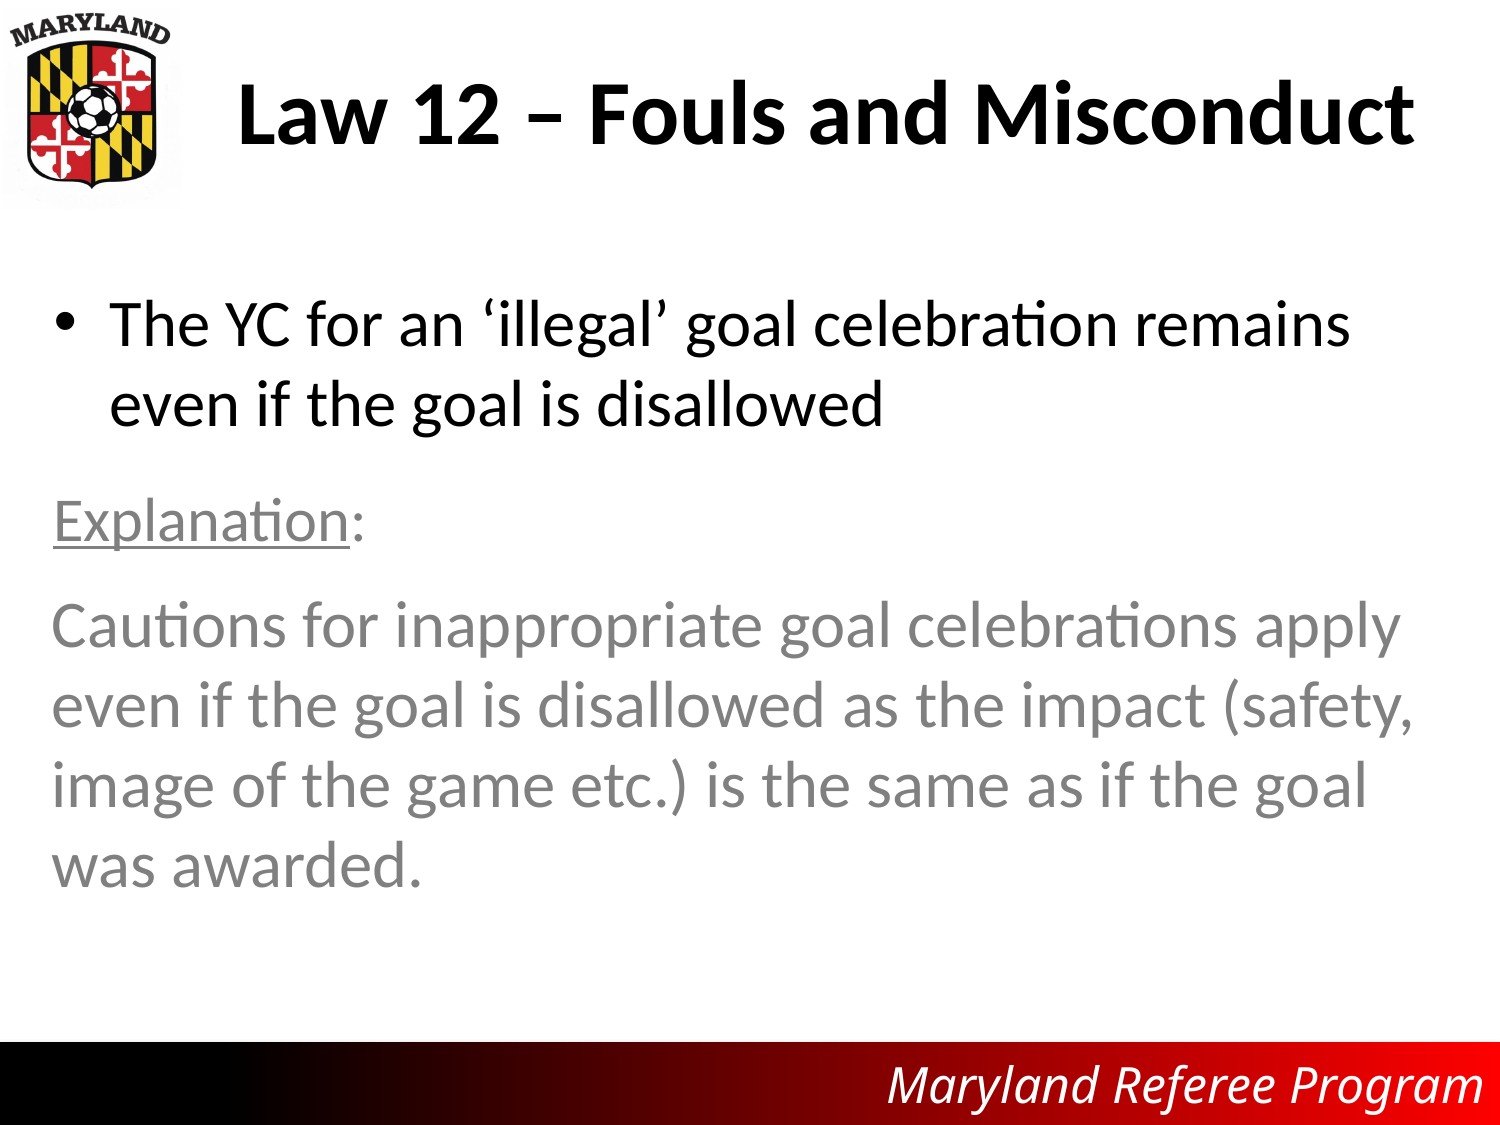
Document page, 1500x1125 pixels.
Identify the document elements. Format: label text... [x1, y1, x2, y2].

text_box Cautions for inappropriate goal celebrations apply even if the goal is disallowed as the impact (safety, image of the game etc.) is the same as if the goal was awarded. [36, 573, 1462, 1042]
title Law 12 – Fouls and Misconduct [191, 14, 1464, 202]
list The YC for an ‘illegal’ goal celebration remains even if the goal is disallowed [38, 272, 1464, 461]
text_box Explanation: [38, 471, 1464, 562]
picture [2, 7, 183, 210]
